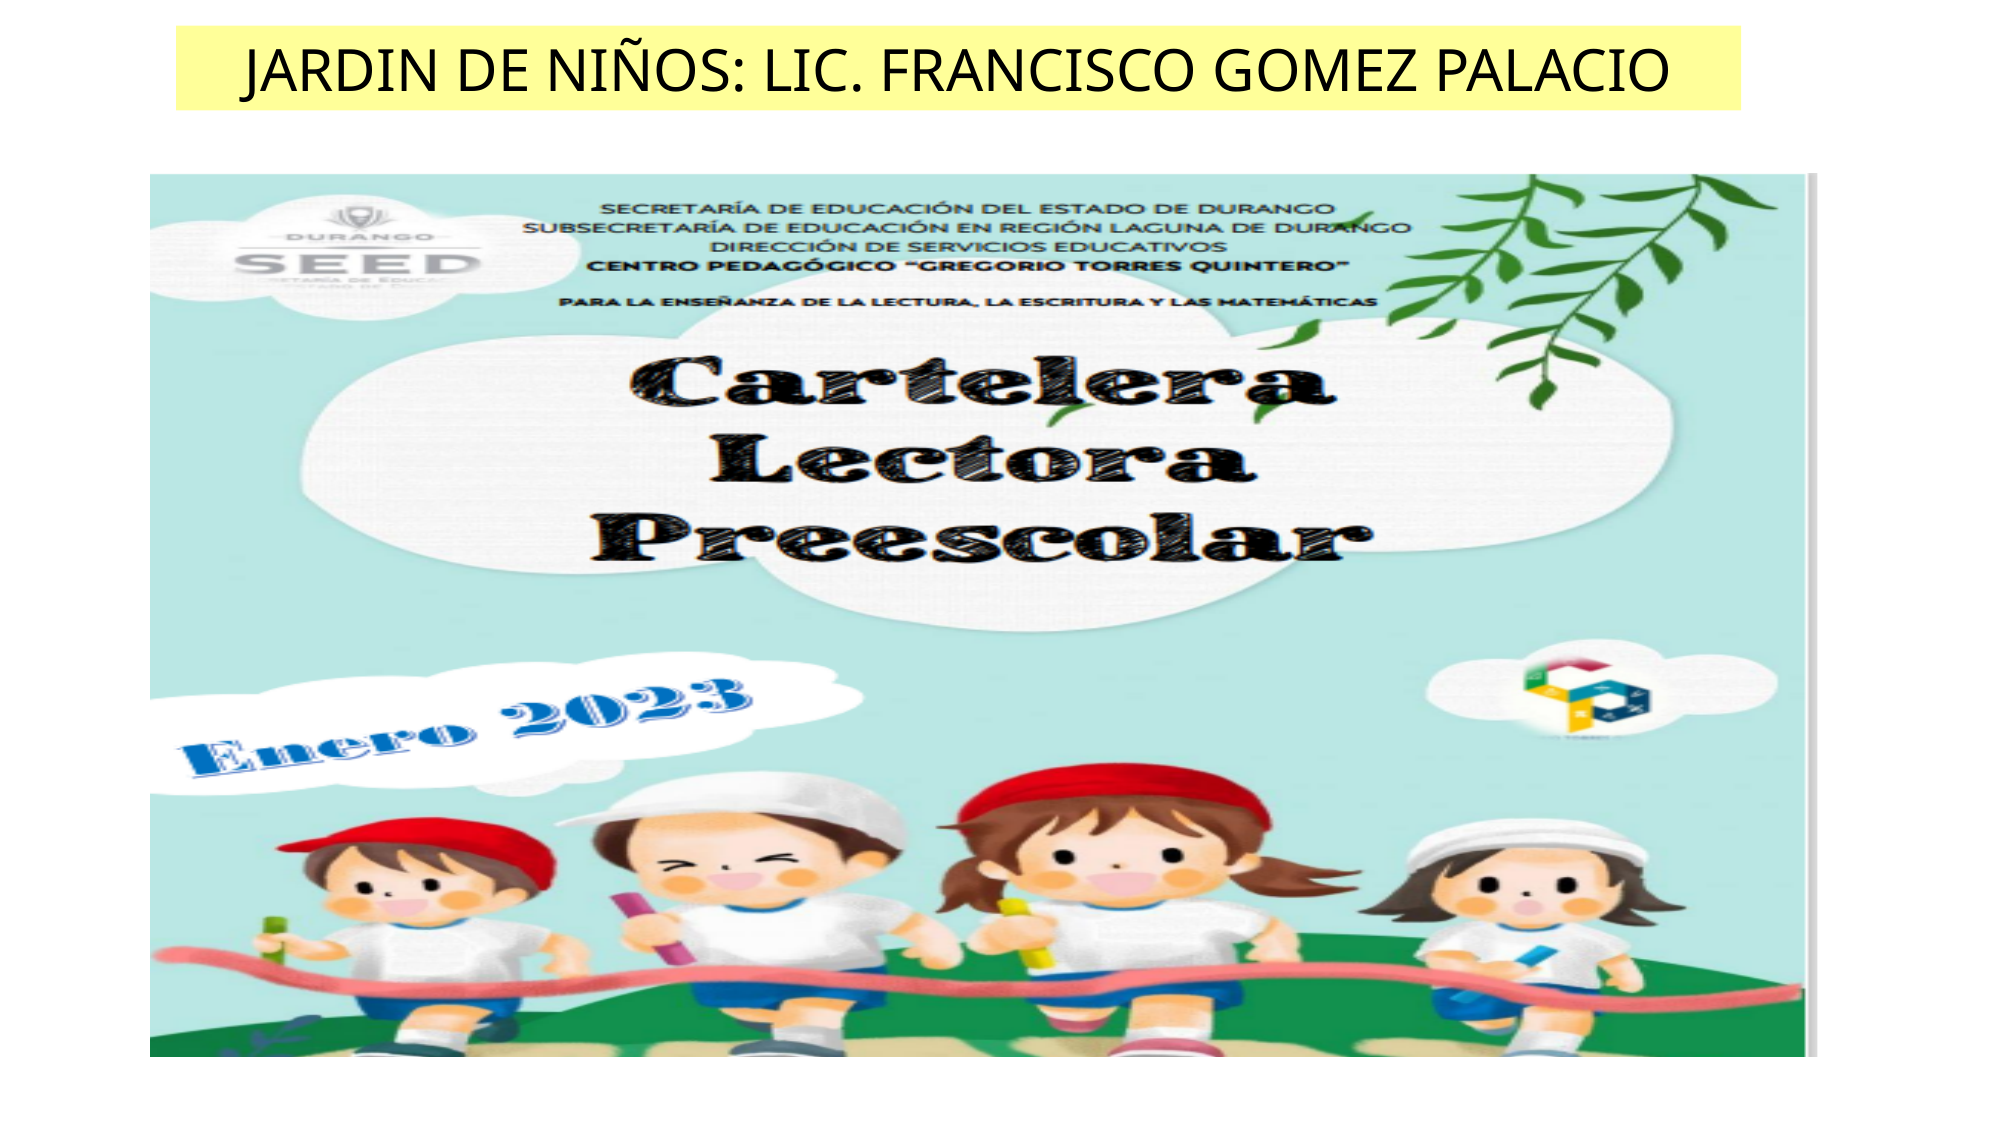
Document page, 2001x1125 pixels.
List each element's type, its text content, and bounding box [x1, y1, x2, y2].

text_box JARDIN DE NIÑOS: LIC. FRANCISCO GOMEZ PALACIO [176, 25, 1742, 111]
picture [149, 173, 1818, 1057]
